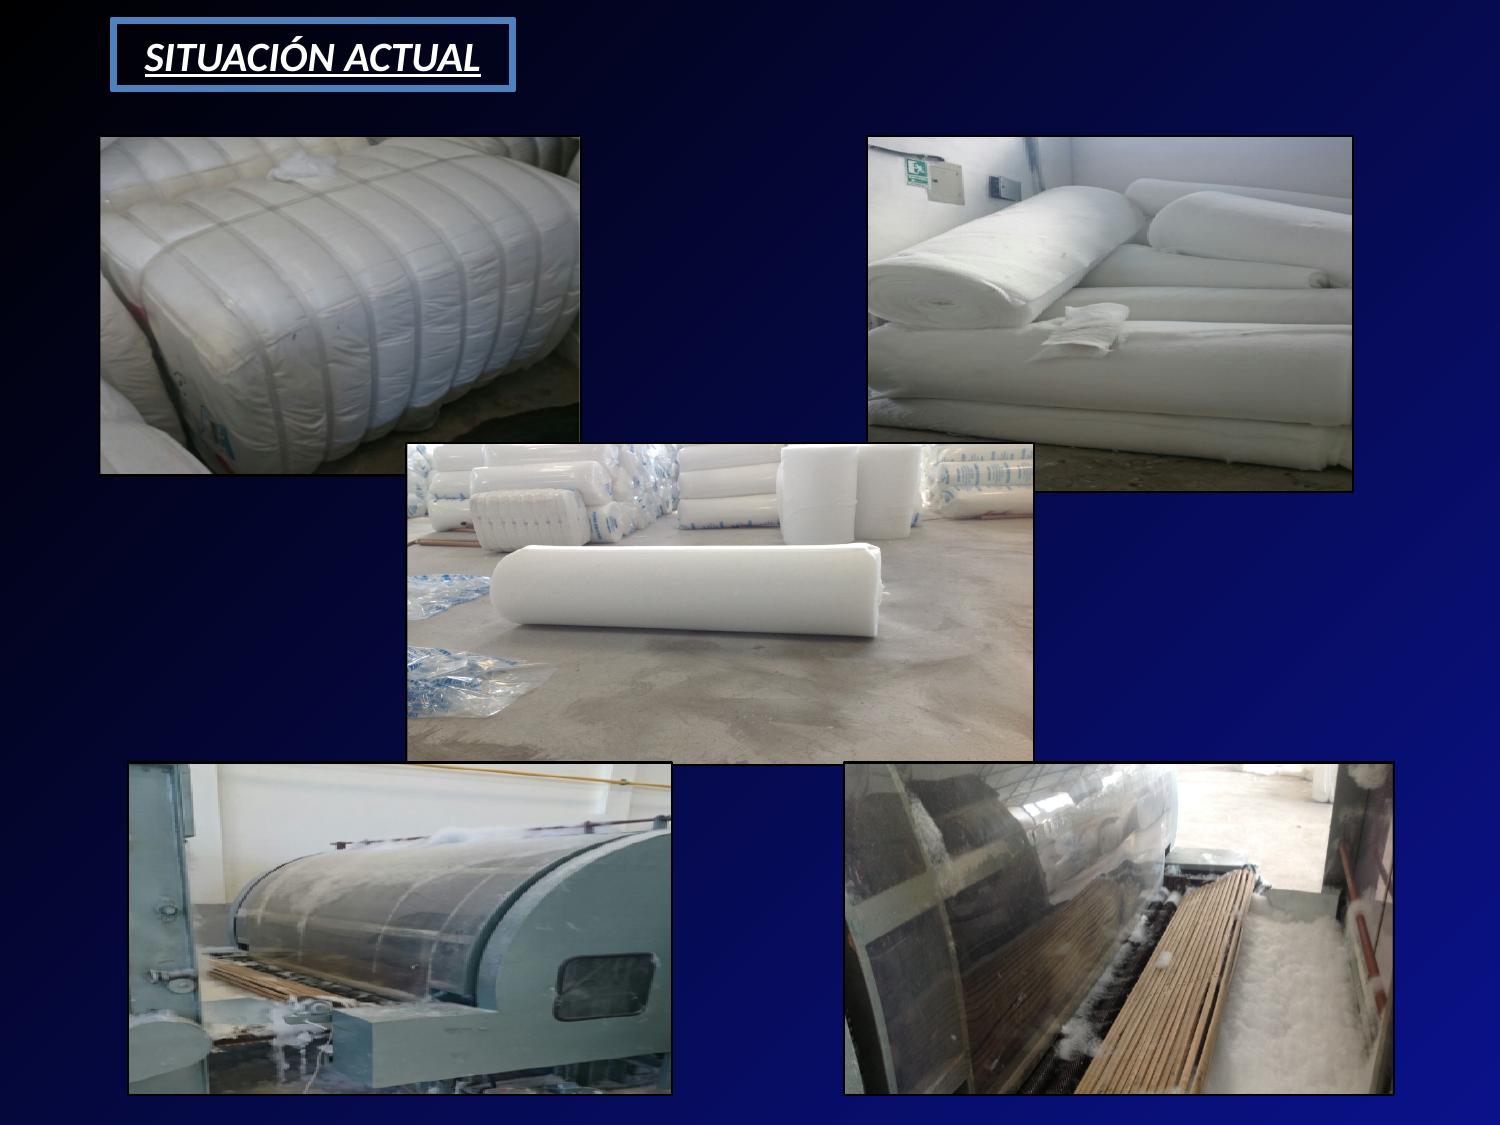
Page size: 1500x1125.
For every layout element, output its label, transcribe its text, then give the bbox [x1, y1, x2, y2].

picture [100, 136, 1393, 1095]
text_box SITUACIÓN ACTUAL [110, 17, 516, 92]
